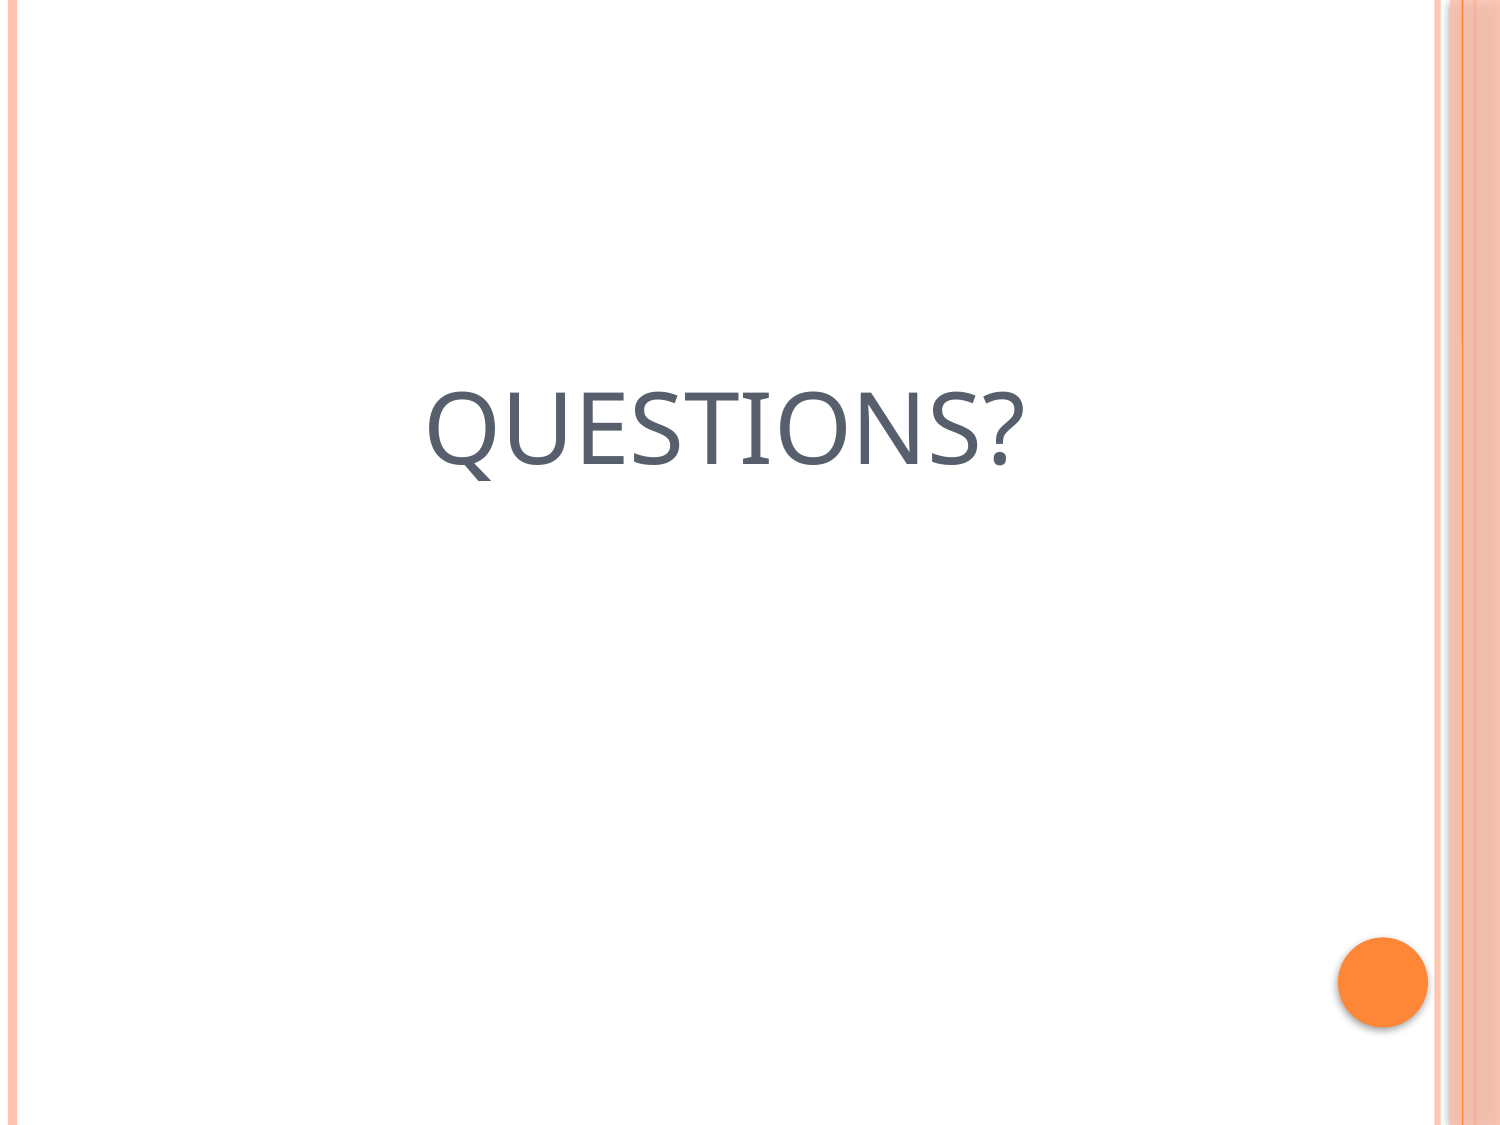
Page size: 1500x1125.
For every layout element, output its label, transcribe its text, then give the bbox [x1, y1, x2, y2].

title Questions? [112, 312, 1338, 493]
